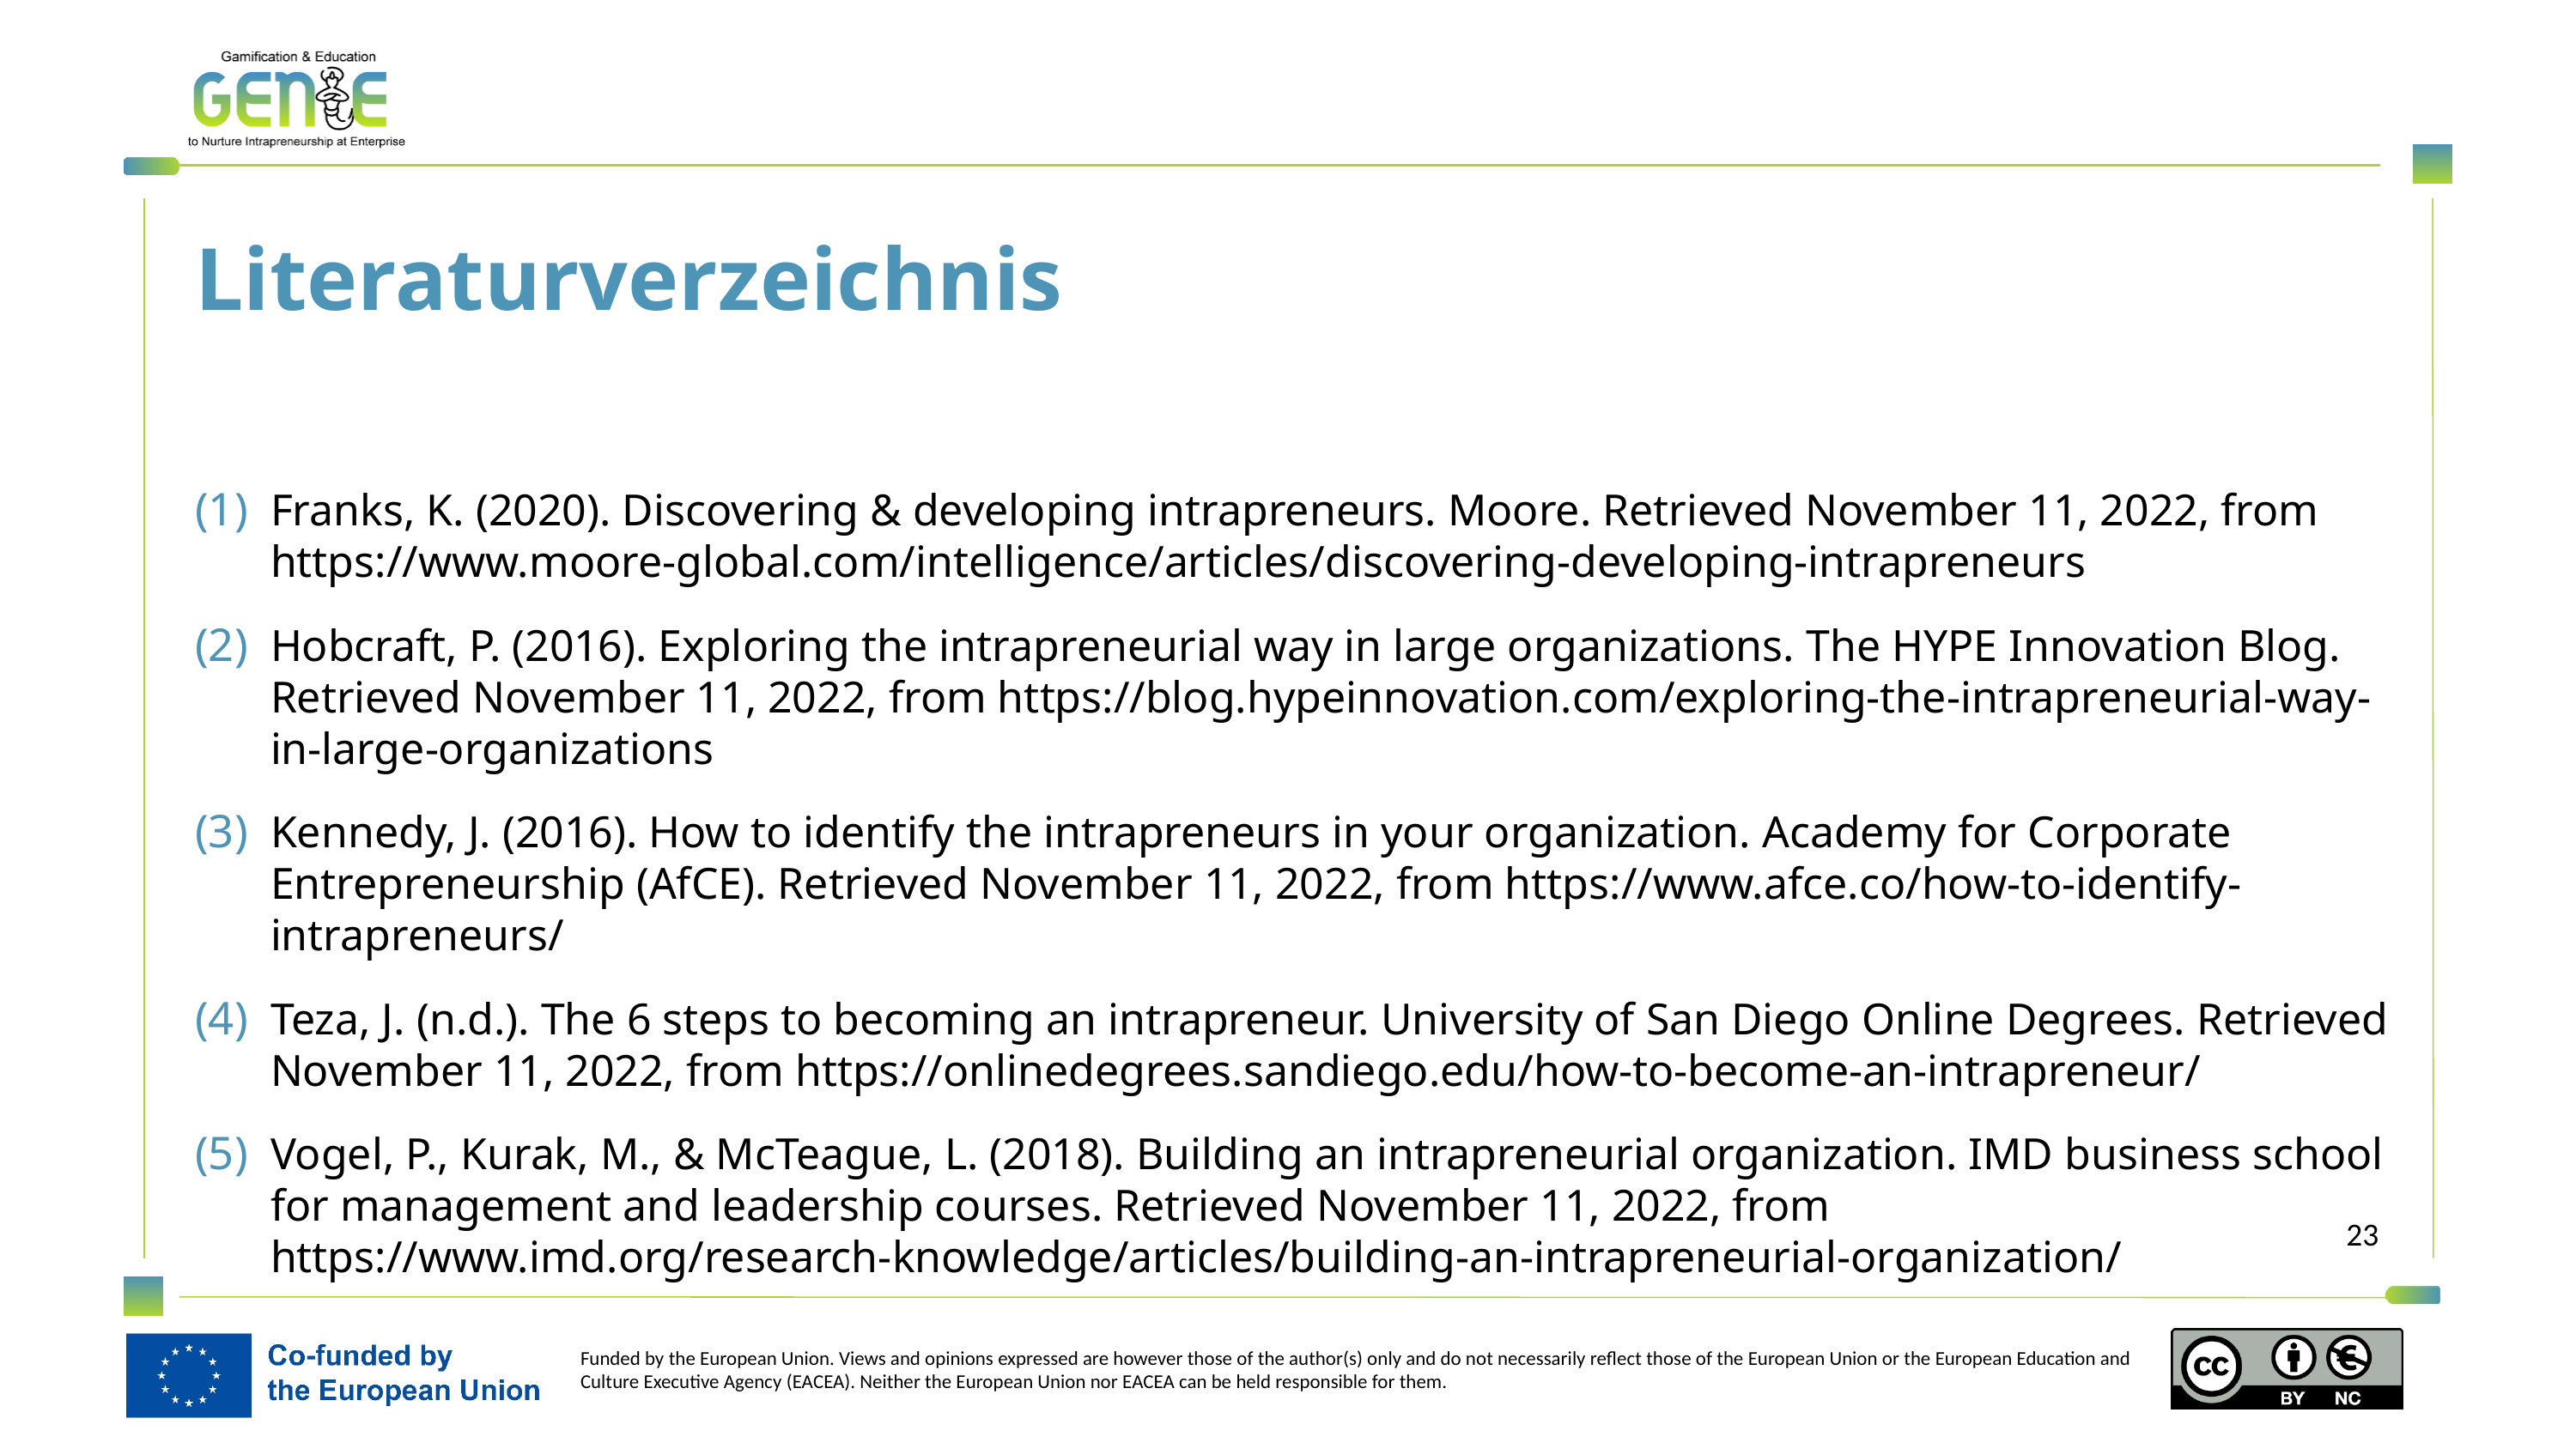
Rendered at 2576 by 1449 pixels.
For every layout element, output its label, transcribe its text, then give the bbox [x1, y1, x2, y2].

picture [2413, 144, 2452, 184]
text_box Franks, K. (2020). Discovering & developing intrapreneurs. Moore. Retrieved November 11, 2022, from https://www.moore-global.com/intelligence/articles/discovering-developing-intrapreneurs Hobcraft, P. (2016). Exploring the intrapreneurial way in large organizations. The HYPE Innovation Blog. Retrieved November 11, 2022, from https://blog.hypeinnovation.com/exploring-the-intrapreneurial-way-in-large-organizations Kennedy, J. (2016). How to identify the intrapreneurs in your organization. Academy for Corporate Entrepreneurship (AfCE). Retrieved November 11, 2022, from https://www.afce.co/how-to-identify-intrapreneurs/ Teza, J. (n.d.). The 6 steps to becoming an intrapreneur. University of San Diego Online Degrees. Retrieved November 11, 2022, from https://onlinedegrees.sandiego.edu/how-to-become-an-intrapreneur/ Vogel, P., Kurak, M., & McTeague, L. (2018). Building an intrapreneurial organization. IMD business school for management and leadership courses. Retrieved November 11, 2022, from https://www.imd.org/research-knowledge/articles/building-an-intrapreneurial-organization/ [182, 476, 2414, 1252]
picture [2171, 1328, 2403, 1410]
picture [2385, 1286, 2440, 1304]
picture [182, 45, 408, 151]
picture [124, 1276, 163, 1316]
text_box Literaturverzeichnis [182, 217, 1390, 336]
picture [111, 1328, 562, 1423]
picture [124, 157, 179, 175]
